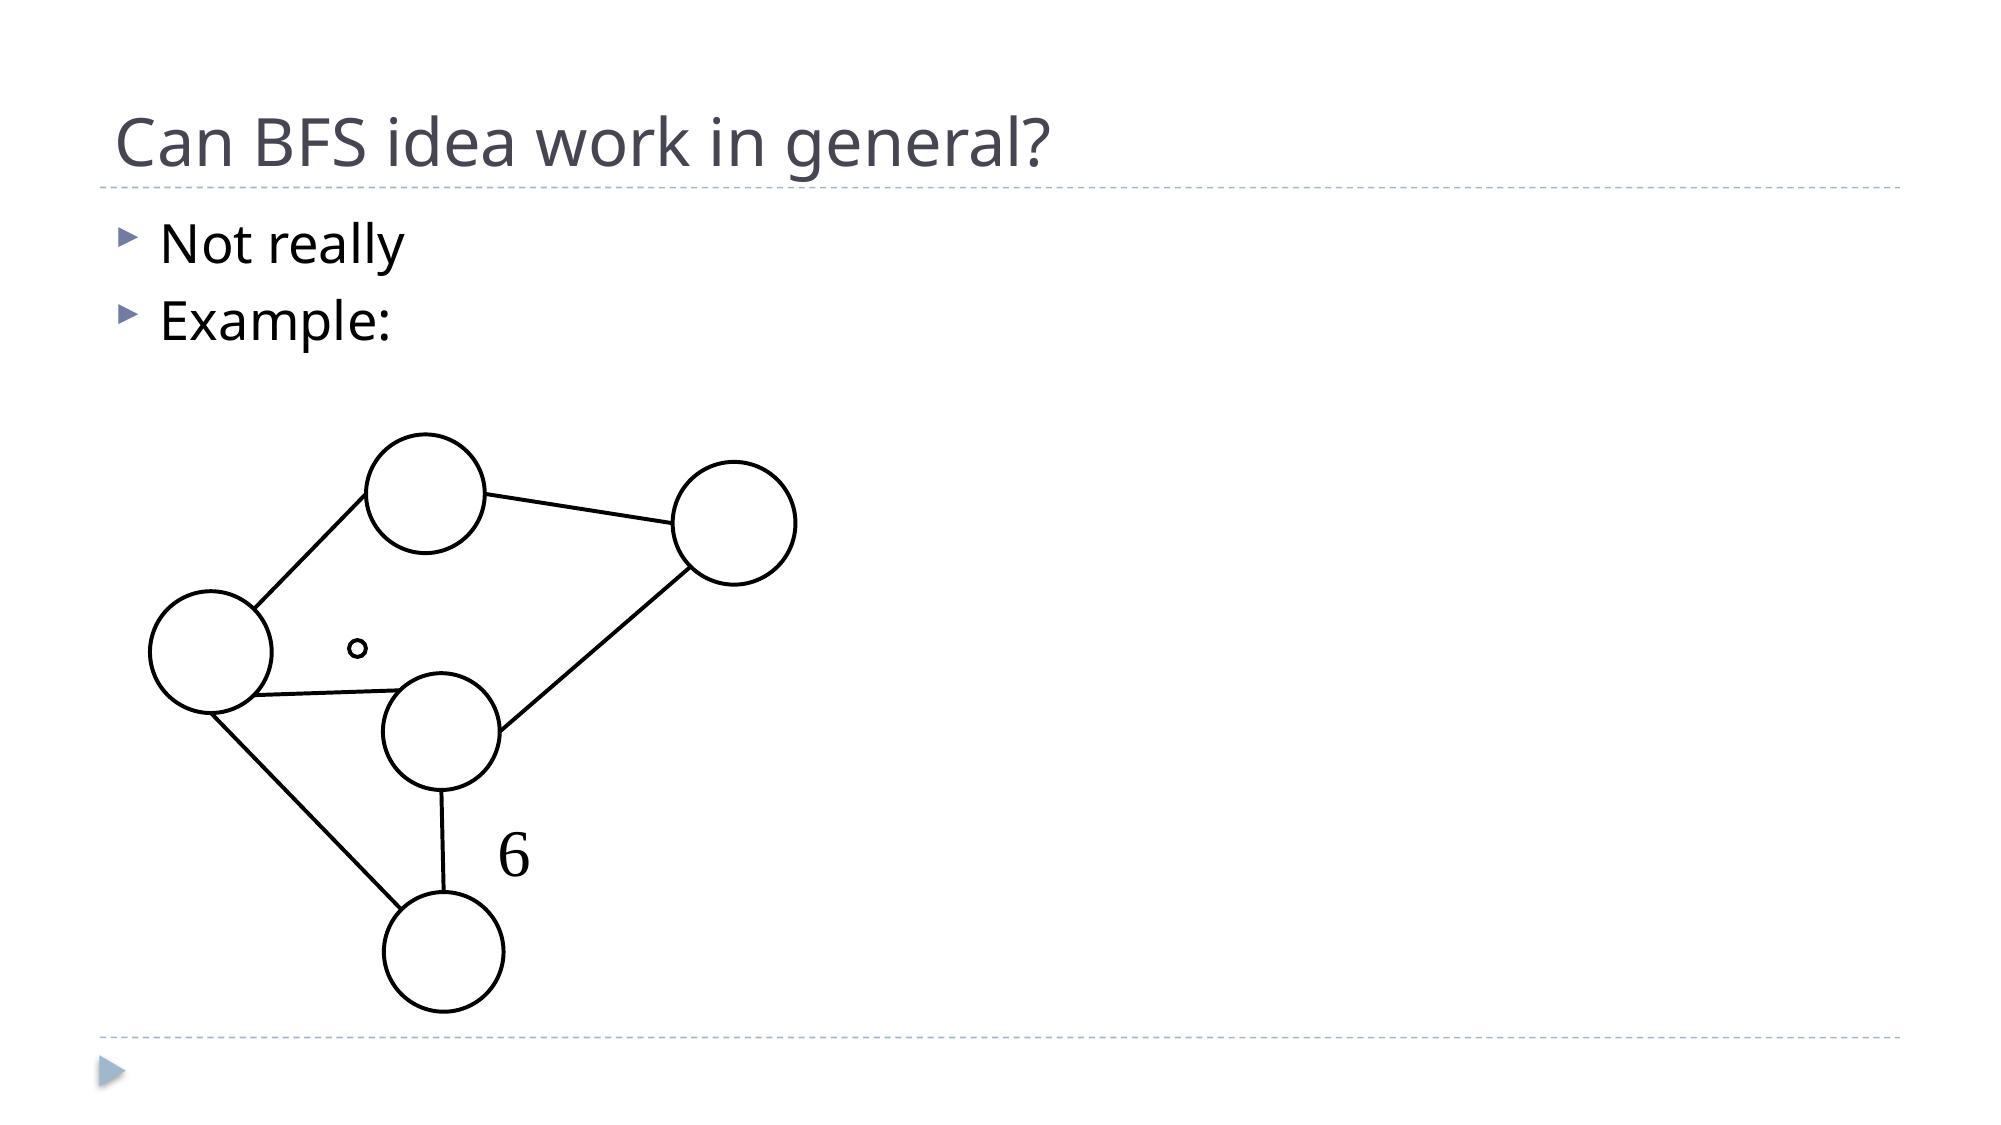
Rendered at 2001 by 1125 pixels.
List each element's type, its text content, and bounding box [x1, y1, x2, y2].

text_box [149, 434, 796, 1012]
title Can BFS idea work in general? [99, 24, 1901, 188]
list Not really Example: [99, 201, 938, 1012]
